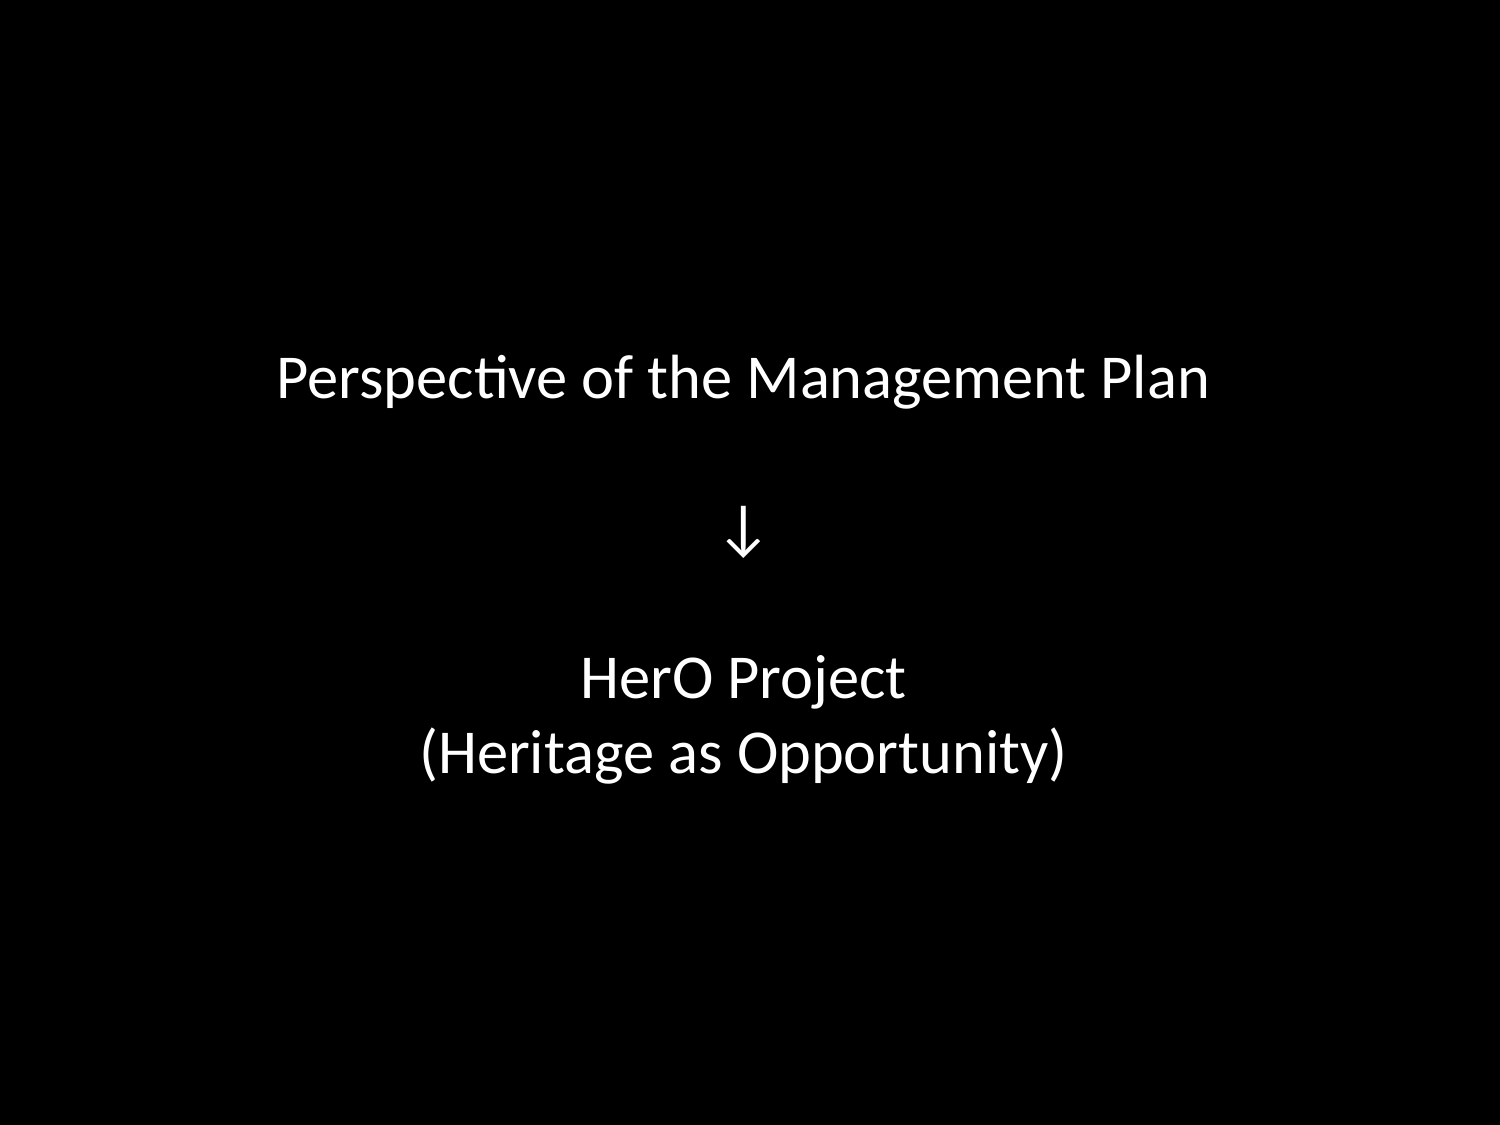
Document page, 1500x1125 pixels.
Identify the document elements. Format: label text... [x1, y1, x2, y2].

text_box Perspective of the Management Plan ↓ HerO Project (Heritage as Opportunity) [0, 329, 1494, 794]
